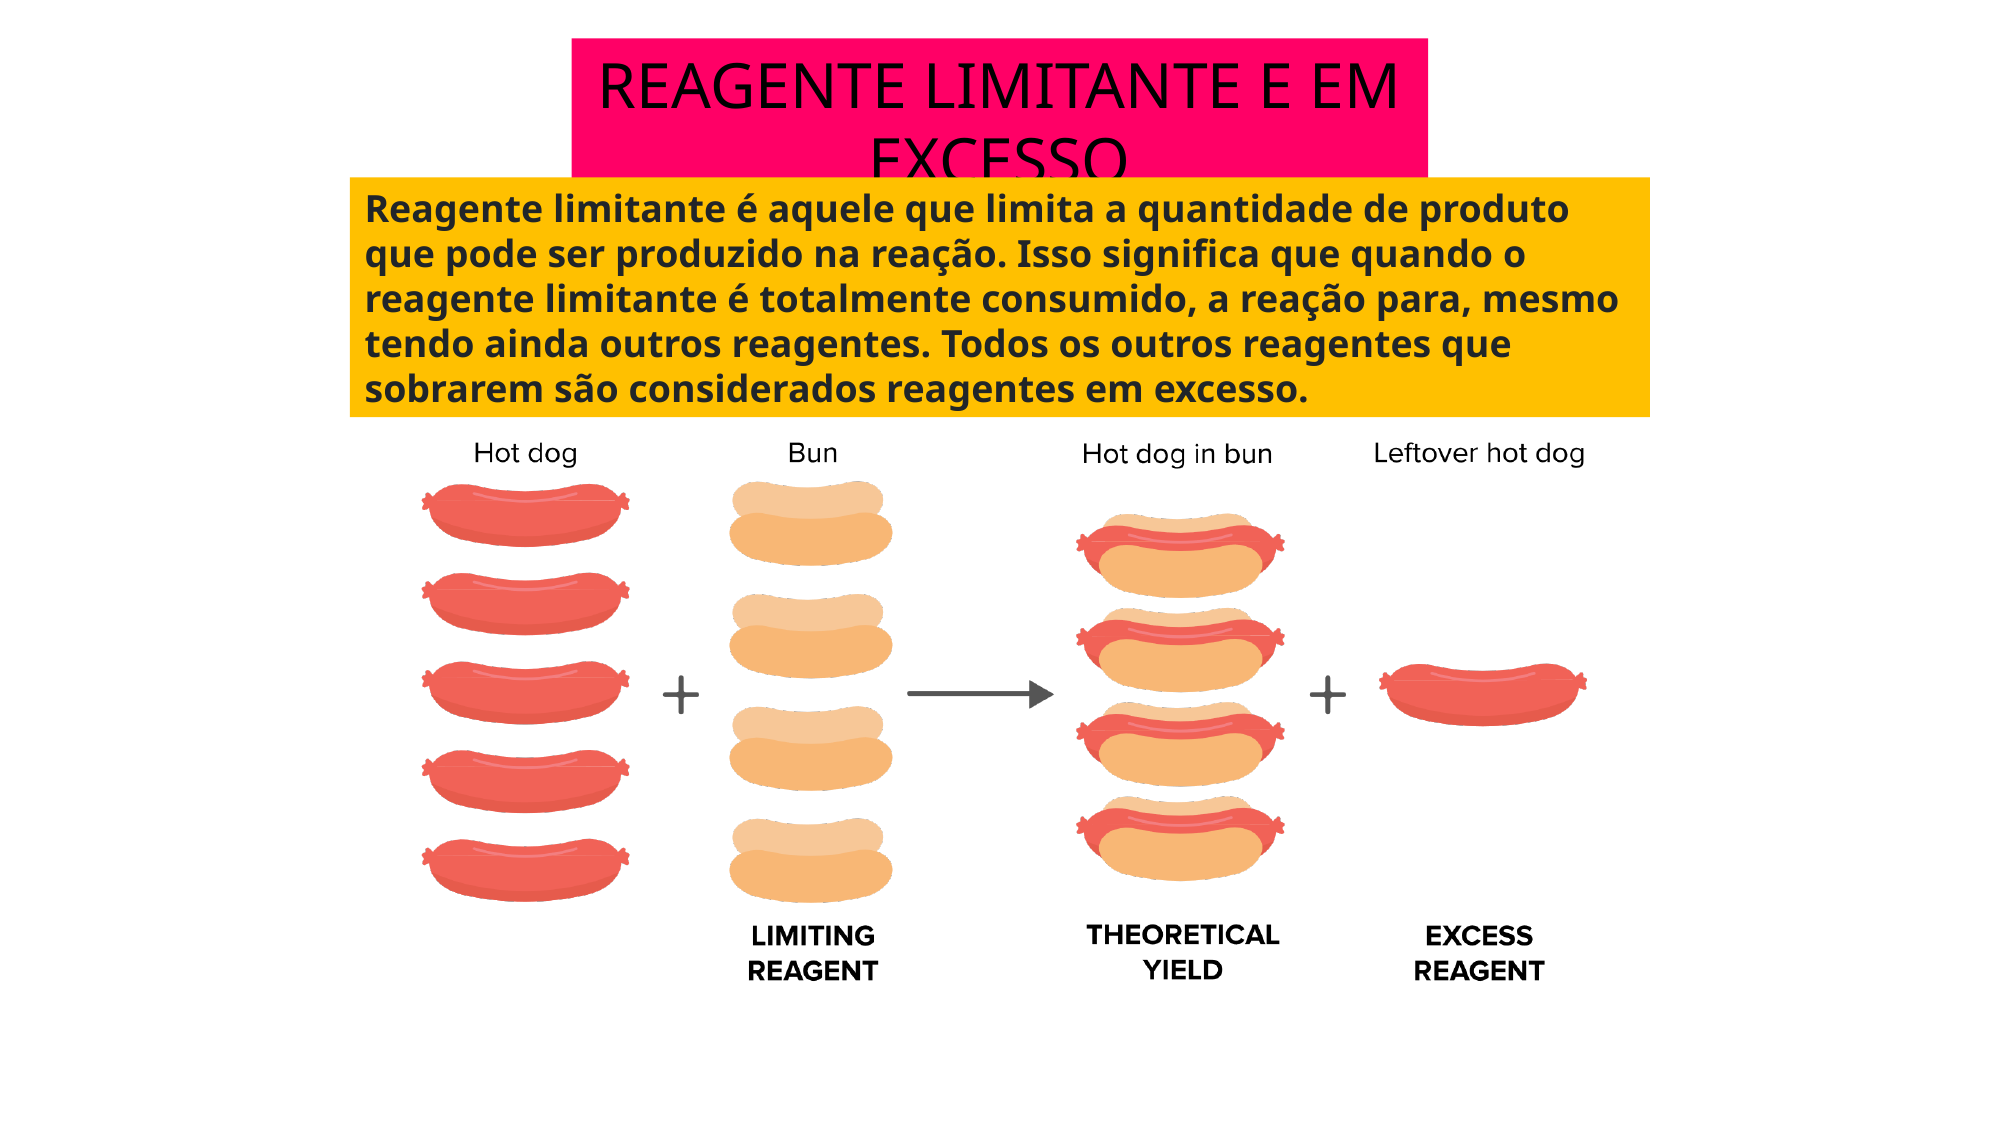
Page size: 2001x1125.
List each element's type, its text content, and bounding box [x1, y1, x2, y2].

picture [410, 428, 1590, 997]
text_box REAGENTE LIMITANTE E EM EXCESSO [571, 38, 1429, 177]
text_box Reagente limitante é aquele que limita a quantidade de produto que pode ser produzido na reação. Isso significa que quando o reagente limitante é totalmente consumido, a reação para, mesmo tendo ainda outros reagentes. Todos os outros reagentes que sobrarem são considerados reagentes em excesso. [349, 177, 1650, 418]
